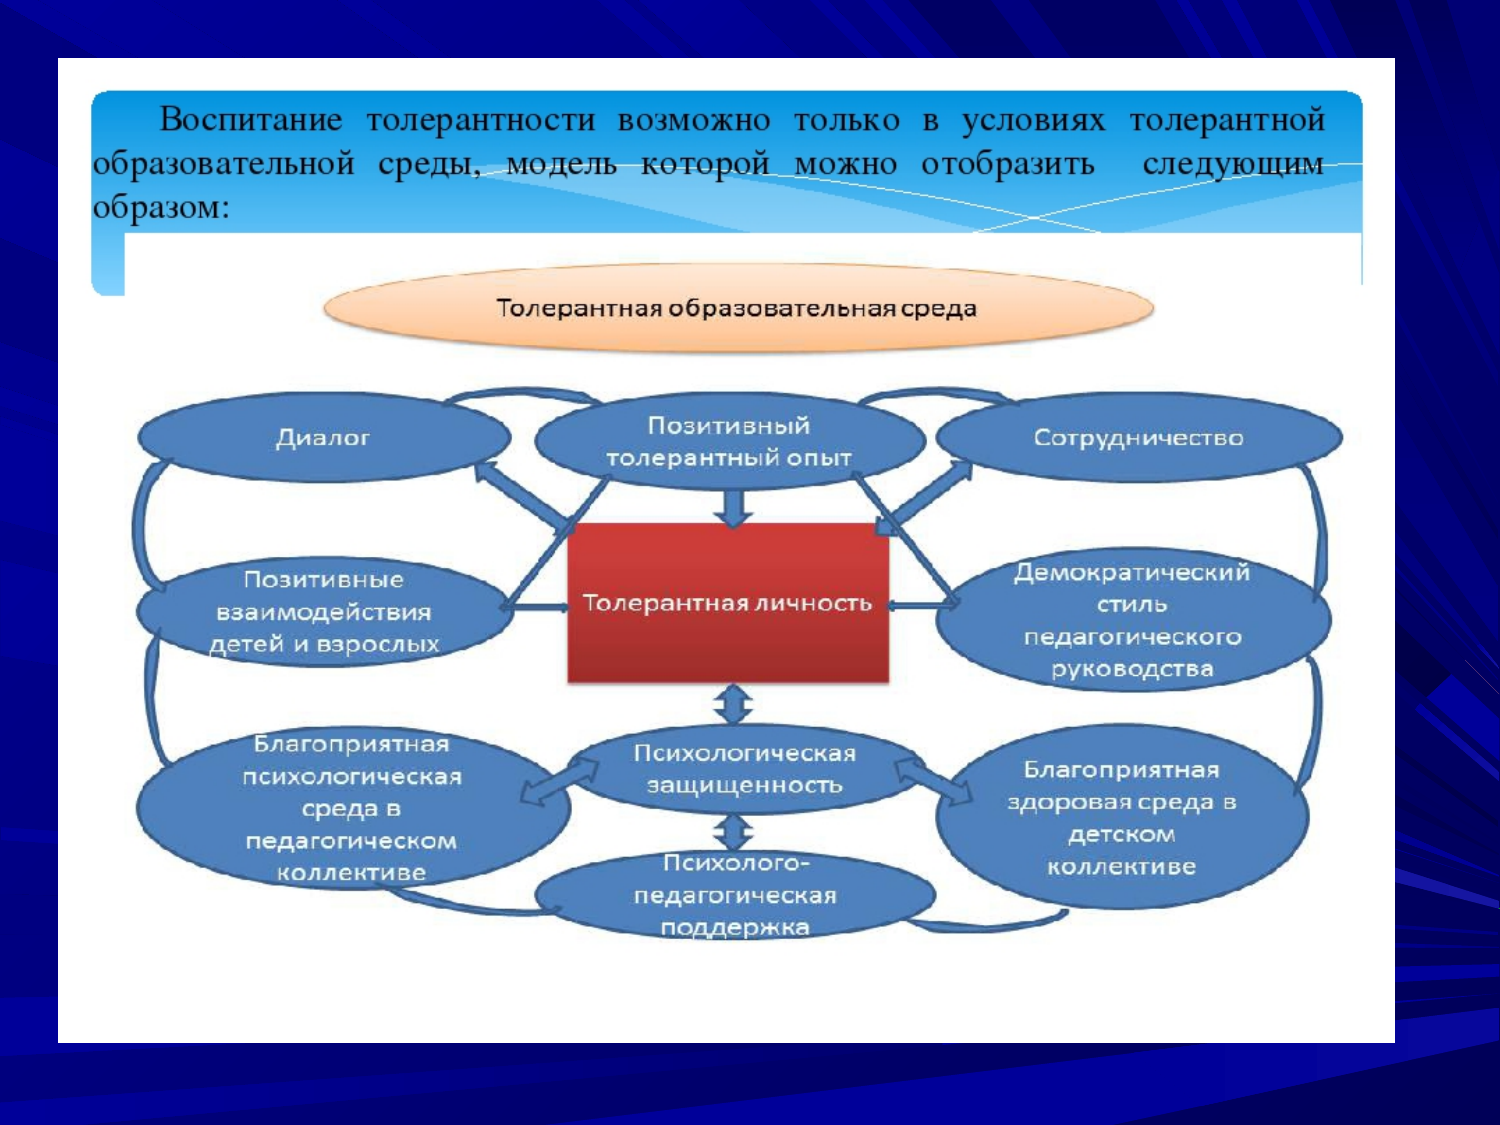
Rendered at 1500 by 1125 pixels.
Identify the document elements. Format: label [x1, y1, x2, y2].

picture [58, 58, 1395, 1044]
